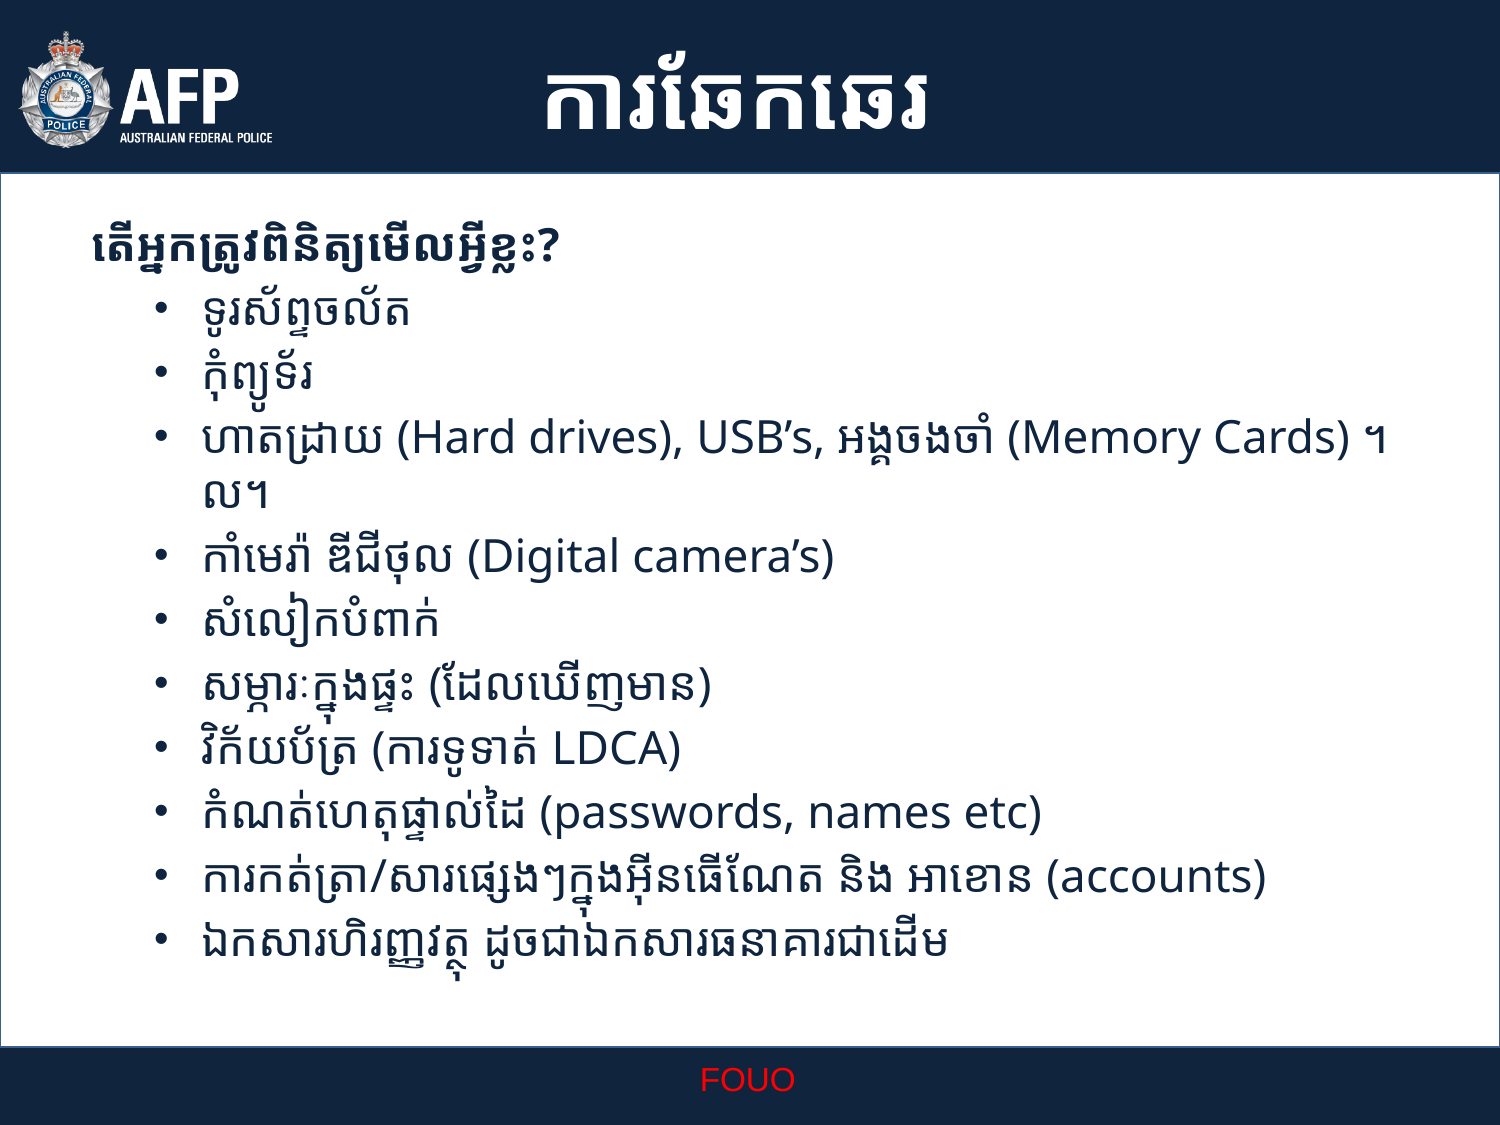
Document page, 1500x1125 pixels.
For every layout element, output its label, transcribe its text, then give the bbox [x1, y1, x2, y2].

list តើអ្នកត្រូវពិនិត្យមើលអ្វីខ្លះ? ទូរស័ព្ទចល័ត កុំព្យូទ័រ ហាតដ្រាយ (Hard drives), USB’s, អង្គចងចាំ (Memory Cards) ។ល។ កាំមេរ៉ា ឌីជីថុល (Digital camera’s) សំលៀកបំពាក់ សម្ភារៈក្នុងផ្ទះ (ដែលឃើញមាន) វិក័យប័ត្រ (ការទូទាត់ LDCA) កំណត់ហេតុផ្ទាល់ដៃ (passwords, names etc) ការកត់ត្រា/សារផ្សេងៗក្នុងអ៊ីនធើណែត និង អាខោន (accounts) ឯកសារហិរញ្ញវត្ថុ ដូចជាឯកសារធនាគារជាដើម [64, 208, 1411, 1007]
picture [18, 31, 253, 148]
text_box ការឆែកឆេរ [253, 30, 1262, 149]
